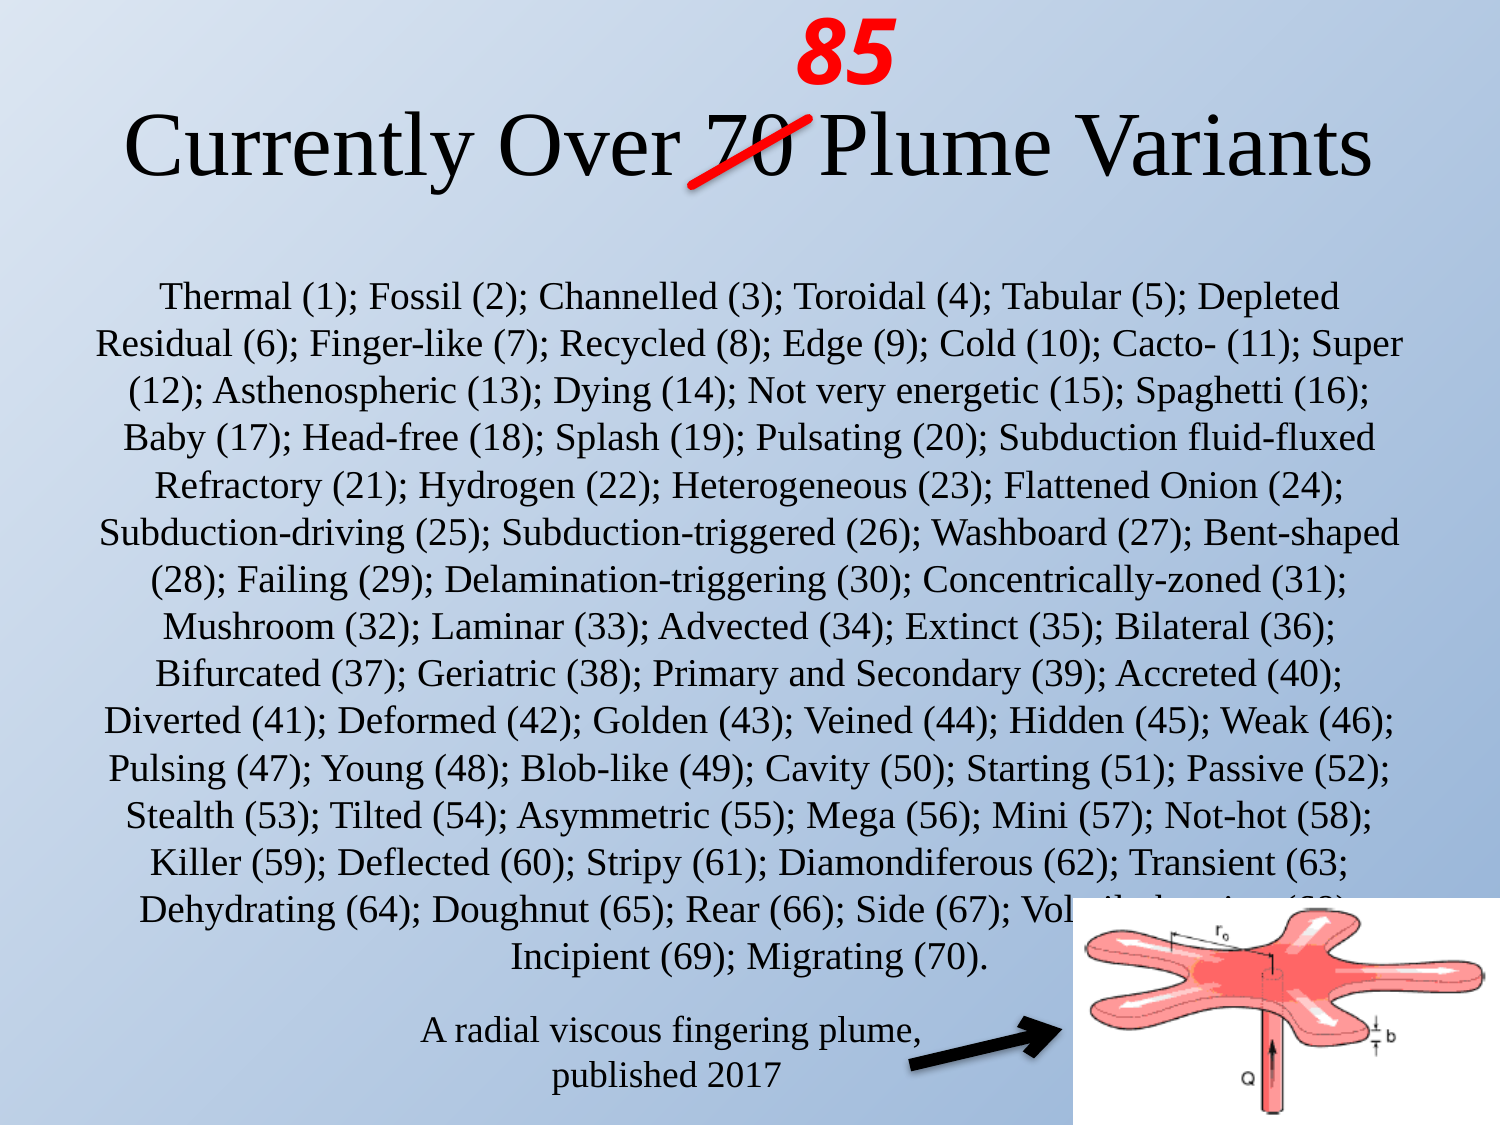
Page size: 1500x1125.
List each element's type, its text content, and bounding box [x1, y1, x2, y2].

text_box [691, 118, 809, 186]
text_box 85 [781, 0, 912, 111]
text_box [909, 1028, 1063, 1066]
text_box A radial viscous fingering plume, published 2017 [395, 997, 948, 1102]
list Thermal (1); Fossil (2); Channelled (3); Toroidal (4); Tabular (5); Depleted Residual (6); Finger-like (7); Recycled (8); Edge (9); Cold (10); Cacto- (11); Super (12); Asthenospheric (13); Dying (14); Not very energetic (15); Spaghetti (16); Baby (17); Head-free (18); Splash (19); Pulsating (20); Subduction fluid-fluxed Refractory (21); Hydrogen (22); Heterogeneous (23); Flattened Onion (24); Subduction-driving (25); Subduction-triggered (26); Washboard (27); Bent-shaped (28); Failing (29); Delamination-triggering (30); Concentrically-zoned (31); Mushroom (32); Laminar (33); Advected (34); Extinct (35); Bilateral (36); Bifurcated (37); Geriatric (38); Primary and Secondary (39); Accreted (40); Diverted (41); Deformed (42); Golden (43); Veined (44); Hidden (45); Weak (46); Pulsing (47); Young (48); Blob-like (49); Cavity (50); Starting (51); Passive (52); Stealth (53); Tilted (54); Asymmetric (55); Mega (56); Mini (57); Not-hot (58); Killer (59); Deflected (60); Stripy (61); Diamondiferous (62); Transient (63; Dehydrating (64); Doughnut (65); Rear (66); Side (67); Volatile-bearing (68); Incipient (69); Migrating (70). [75, 262, 1425, 1005]
picture [1072, 898, 1500, 1125]
title Currently Over 70 Plume Variants [75, 45, 1425, 233]
